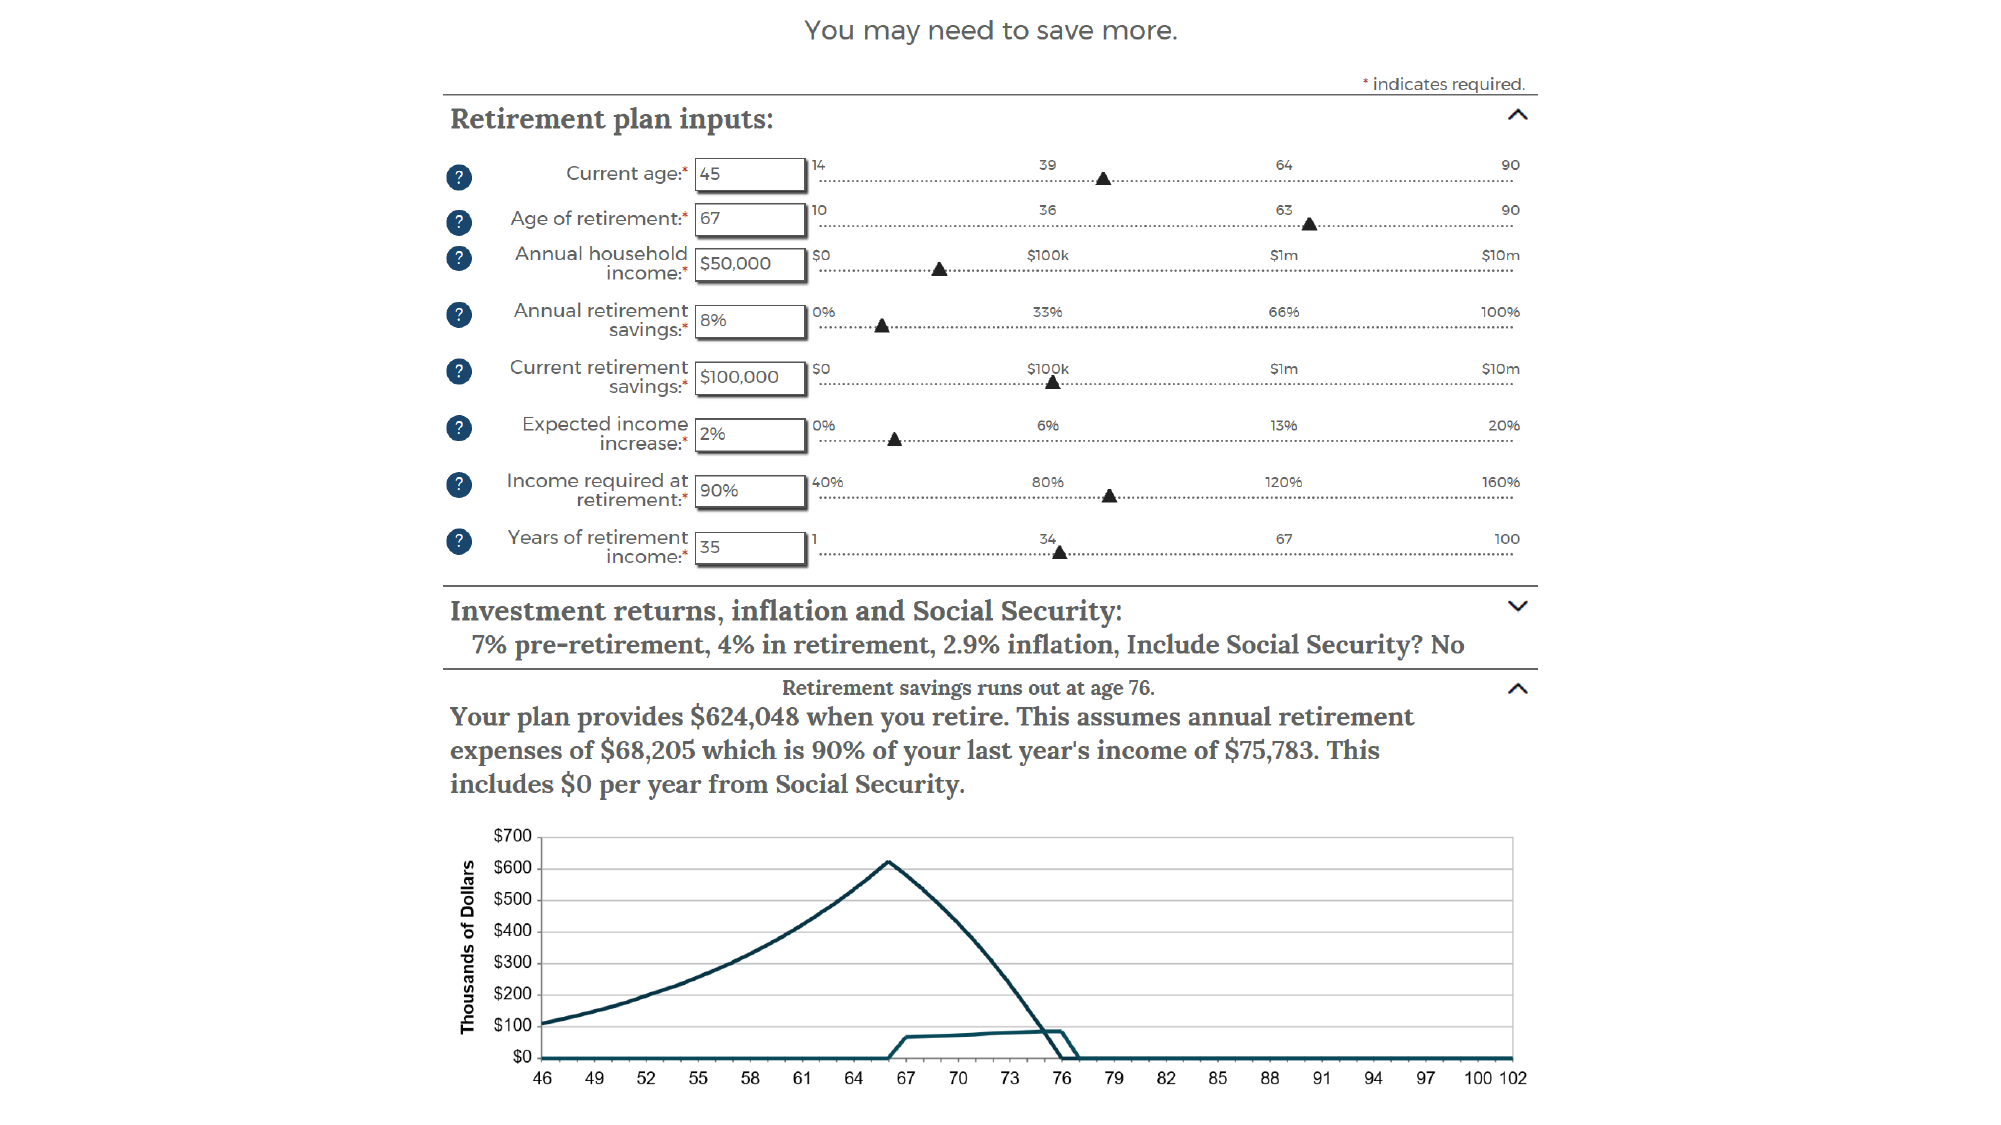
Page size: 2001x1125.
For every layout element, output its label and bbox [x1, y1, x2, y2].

picture [248, 0, 1550, 1098]
